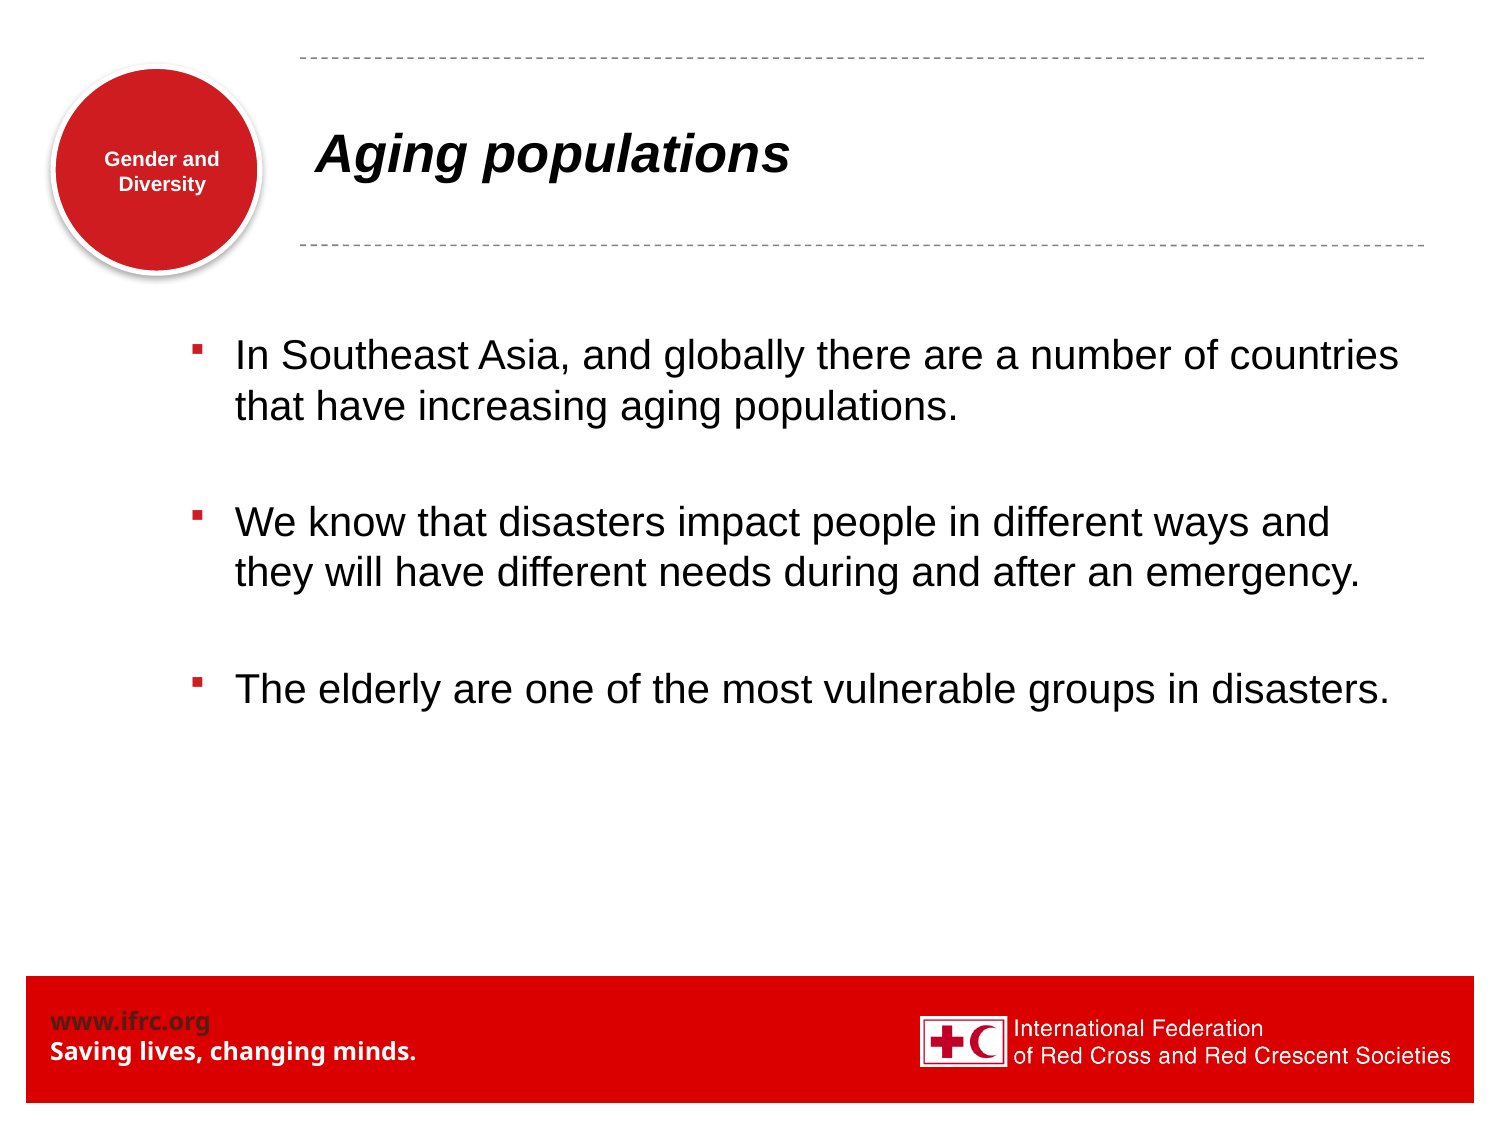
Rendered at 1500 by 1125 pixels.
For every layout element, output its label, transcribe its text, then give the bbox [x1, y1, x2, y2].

title Aging populations [299, 57, 1426, 246]
picture [920, 1016, 1450, 1067]
list In Southeast Asia, and globally there are a number of countries that have increasing aging populations. We know that disasters impact people in different ways and they will have different needs during and after an emergency. The elderly are one of the most vulnerable groups in disasters. [174, 262, 1426, 951]
